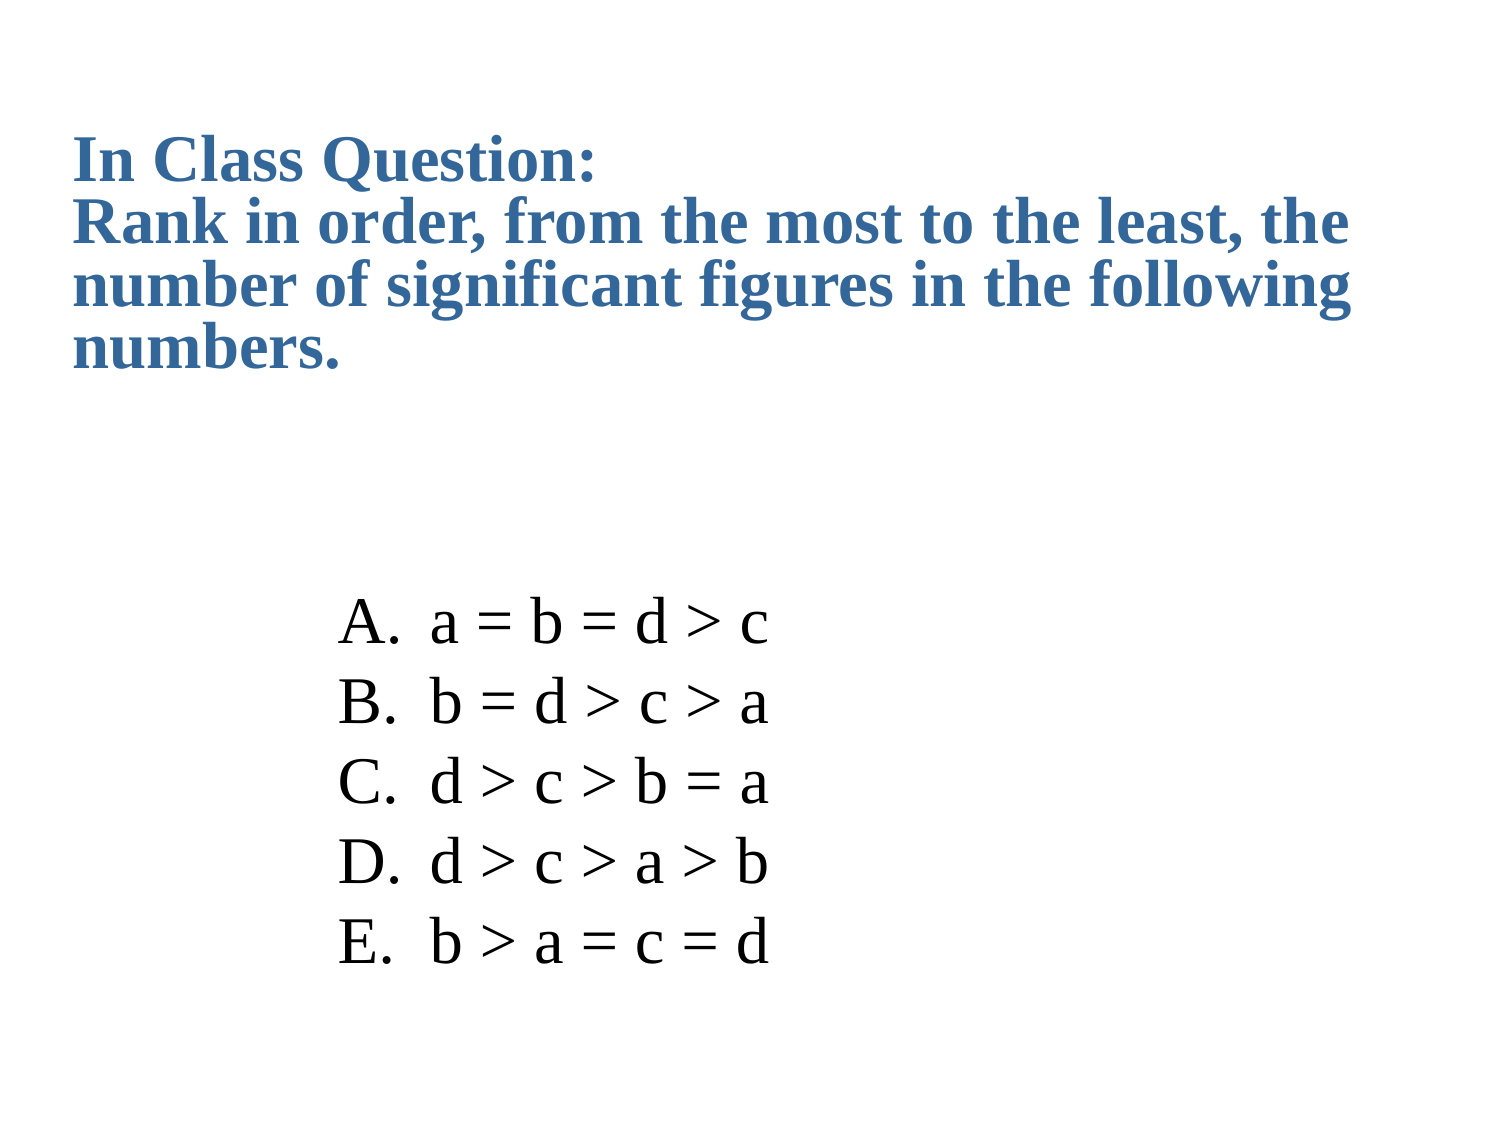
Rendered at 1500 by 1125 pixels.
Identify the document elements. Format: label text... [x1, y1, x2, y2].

text_box In Class Question: Rank in order, from the most to the least, the number of significant figures in the following numbers. [72, 132, 1361, 574]
text_box a = b = d > c b = d > c > a d > c > b = a d > c > a > b b > a = c = d [337, 594, 900, 978]
